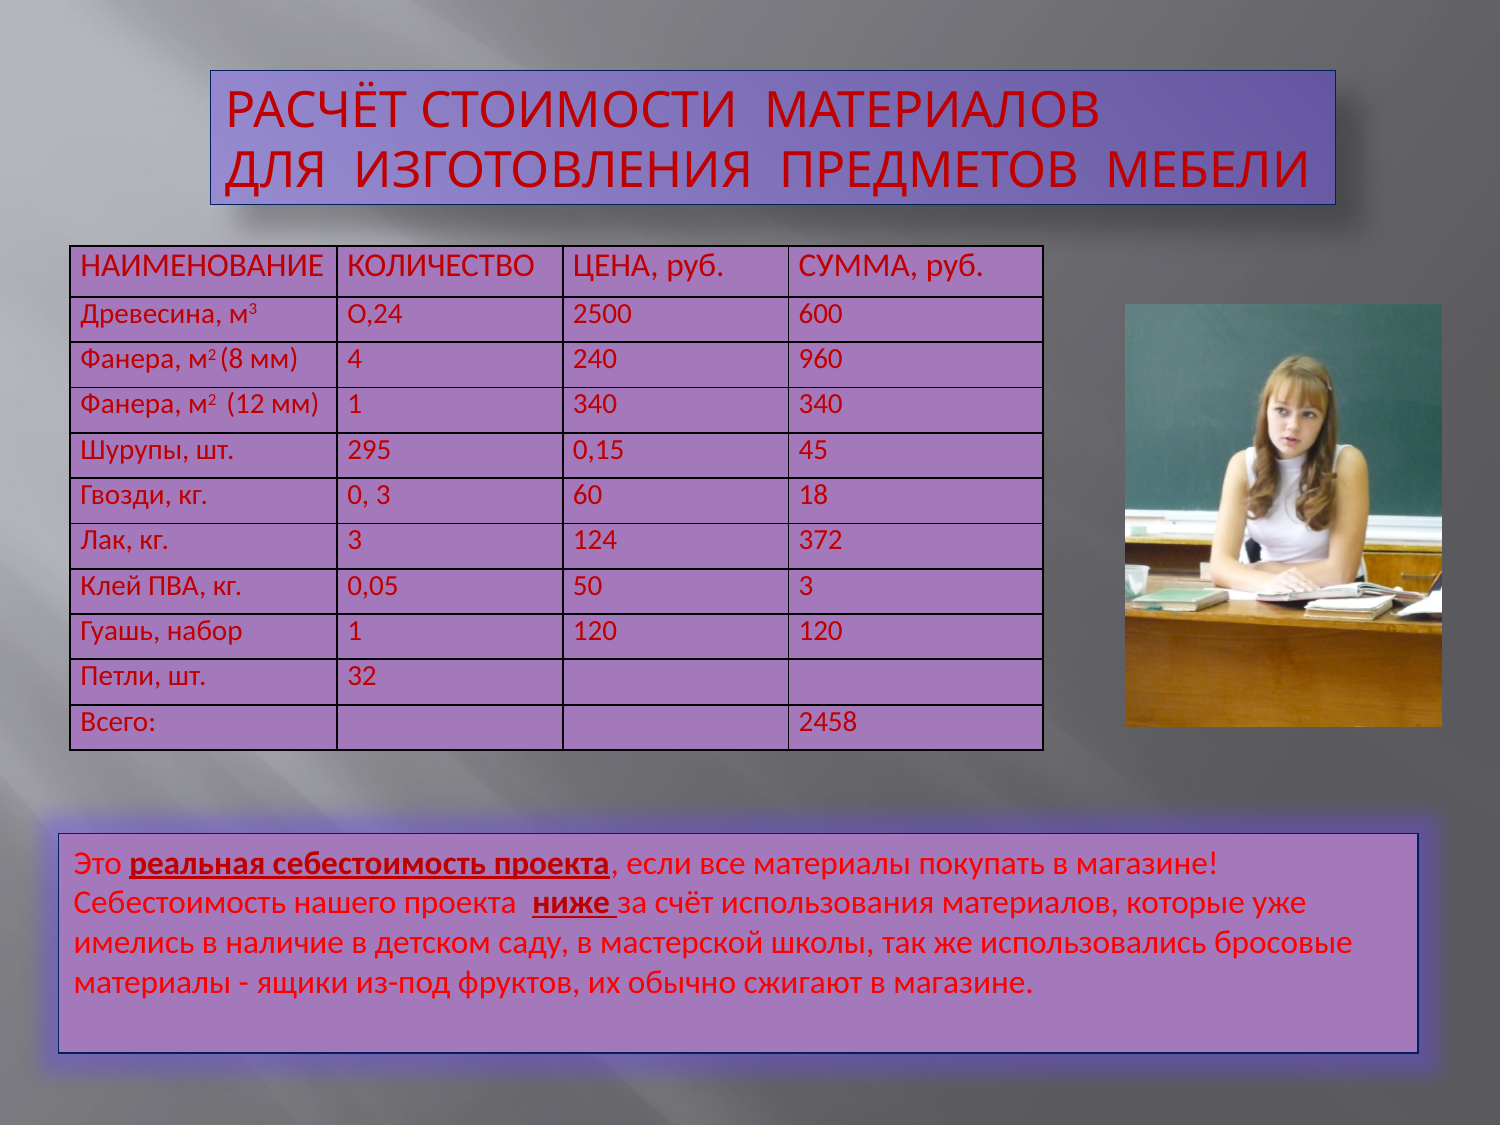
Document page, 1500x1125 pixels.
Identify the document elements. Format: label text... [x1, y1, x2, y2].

table_cell 45 [789, 434, 1042, 477]
table_cell 1 [338, 615, 562, 658]
text_box Это реальная себестоимость проекта, если все материалы покупать в магазине! Себестоимость нашего проекта ниже за счёт использования материалов, которые уже имелись в наличие в детском саду, в мастерской школы, так же использовались бросовые материалы - ящики из-под фруктов, их обычно сжигают в магазине. [58, 833, 1418, 1053]
table_cell 3 [789, 570, 1042, 613]
table_cell 0,15 [564, 434, 788, 477]
table_cell Шурупы, шт. [71, 434, 336, 477]
table_cell 124 [564, 524, 788, 568]
table_cell 340 [789, 388, 1042, 432]
table_cell 2458 [789, 706, 1042, 749]
table_header СУММА, руб. [789, 247, 1042, 296]
table_cell Гуашь, набор [71, 615, 336, 658]
table_cell 60 [564, 479, 788, 523]
table_cell Клей ПВА, кг. [71, 570, 336, 613]
table_cell 600 [789, 298, 1042, 341]
table_cell 1 [338, 388, 562, 432]
table_cell [564, 706, 788, 749]
table_cell Фанера, м2 (8 мм) [71, 343, 336, 387]
table_cell Лак, кг. [71, 524, 336, 568]
table_cell 50 [564, 570, 788, 613]
table_cell [338, 706, 562, 749]
table_header НАИМЕНОВАНИЕ [71, 247, 336, 296]
table_cell [564, 660, 788, 704]
table_cell 295 [338, 434, 562, 477]
table_cell 120 [789, 615, 1042, 658]
table_cell 340 [564, 388, 788, 432]
table_cell Всего: [71, 706, 336, 749]
table_cell 0,05 [338, 570, 562, 613]
table_cell 32 [338, 660, 562, 704]
table_cell [789, 660, 1042, 704]
table_cell 960 [789, 343, 1042, 387]
table_cell Фанера, м2 (12 мм) [71, 388, 336, 432]
table_cell 2500 [564, 298, 788, 341]
text_box РАСЧЁТ СТОИМОСТИ МАТЕРИАЛОВ ДЛЯ ИЗГОТОВЛЕНИЯ ПРЕДМЕТОВ МЕБЕЛИ [210, 70, 1336, 205]
table_header КОЛИЧЕСТВО [338, 247, 562, 296]
picture [1124, 304, 1442, 727]
table_header ЦЕНА, руб. [564, 247, 788, 296]
table_cell Гвозди, кг. [71, 479, 336, 523]
table_cell Петли, шт. [71, 660, 336, 704]
table_cell О,24 [338, 298, 562, 341]
table_cell 4 [338, 343, 562, 387]
table_cell 3 [338, 524, 562, 568]
table_cell 0, 3 [338, 479, 562, 523]
table_cell 240 [564, 343, 788, 387]
table_cell 18 [789, 479, 1042, 523]
table_cell 120 [564, 615, 788, 658]
table_cell Древесина, м3 [71, 298, 336, 341]
table_cell 372 [789, 524, 1042, 568]
